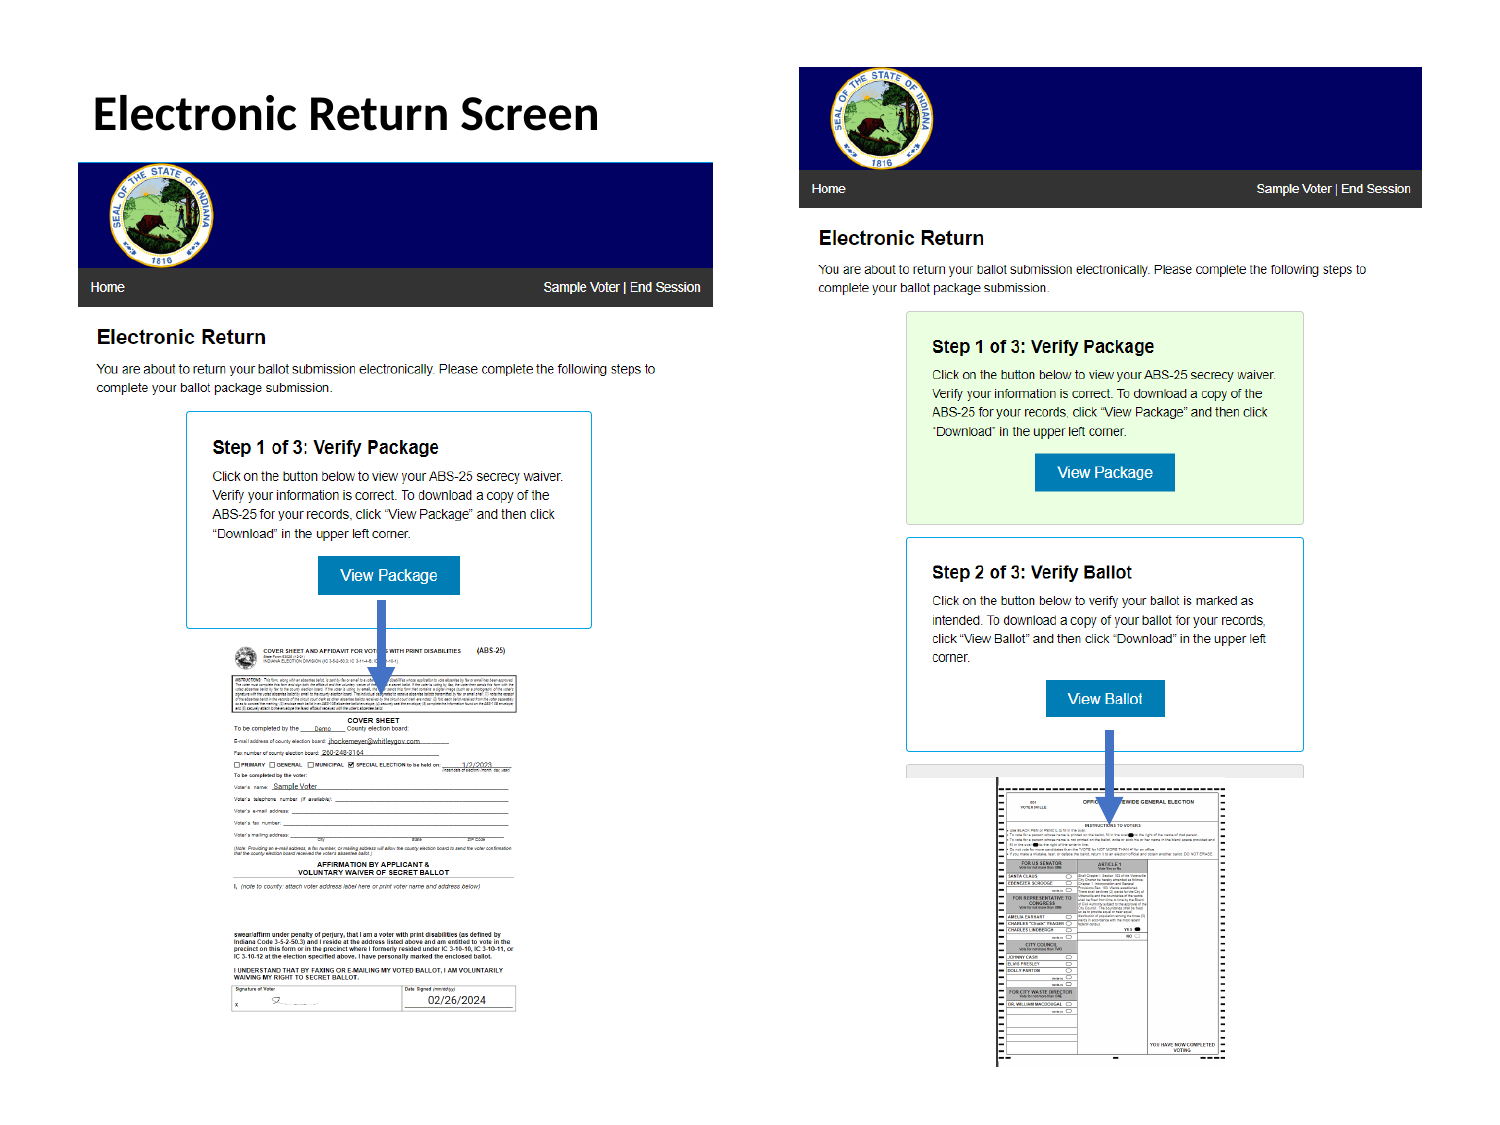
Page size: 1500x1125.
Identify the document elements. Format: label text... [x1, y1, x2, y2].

picture [996, 777, 1225, 1068]
list Electronic Return Screen [78, 67, 713, 149]
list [799, 67, 1422, 778]
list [77, 162, 713, 634]
picture [217, 633, 524, 1028]
